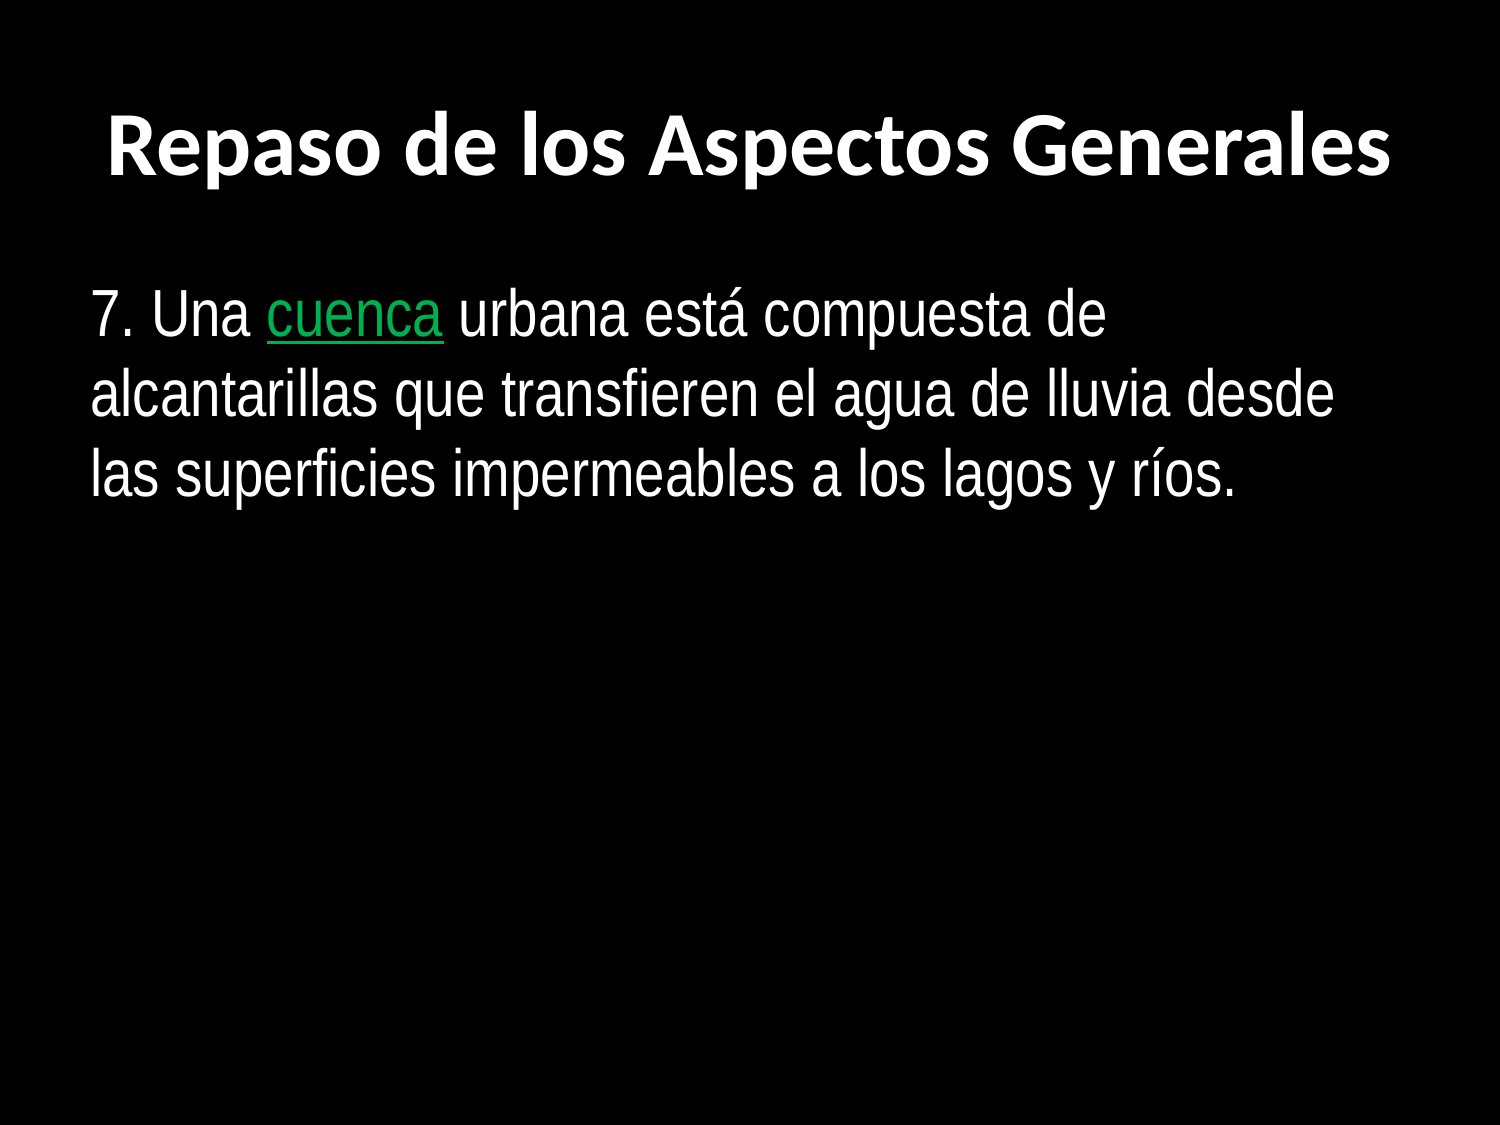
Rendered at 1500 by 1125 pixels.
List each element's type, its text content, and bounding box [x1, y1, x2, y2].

title Repaso de los Aspectos Generales [75, 45, 1425, 233]
list 7. Una cuenca urbana está compuesta de alcantarillas que transfieren el agua de lluvia desde las superficies impermeables a los lagos y ríos. [75, 262, 1425, 1005]
